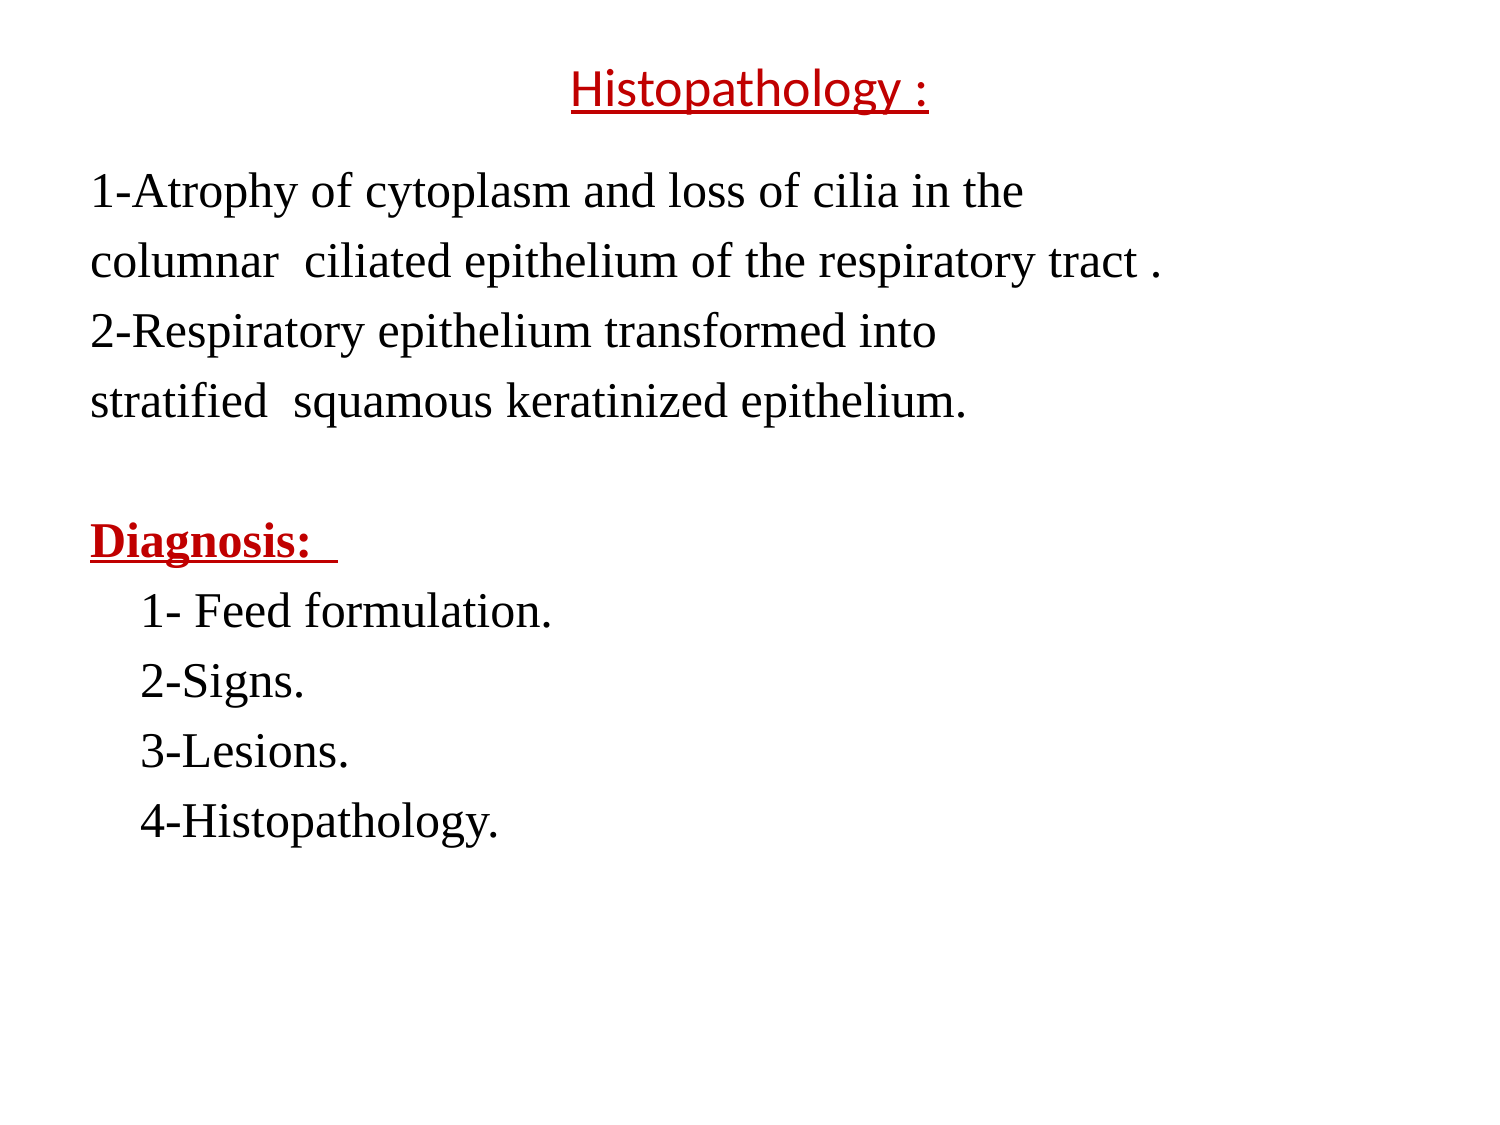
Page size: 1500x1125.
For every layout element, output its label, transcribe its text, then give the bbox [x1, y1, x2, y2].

title Histopathology : [75, 45, 1425, 125]
list 1-Atrophy of cytoplasm and loss of cilia in the columnar ciliated epithelium of the respiratory tract . 2-Respiratory epithelium transformed into stratified squamous keratinized epithelium. Diagnosis: 1- Feed formulation. 2-Signs. 3-Lesions. 4-Histopathology. [75, 149, 1425, 986]
